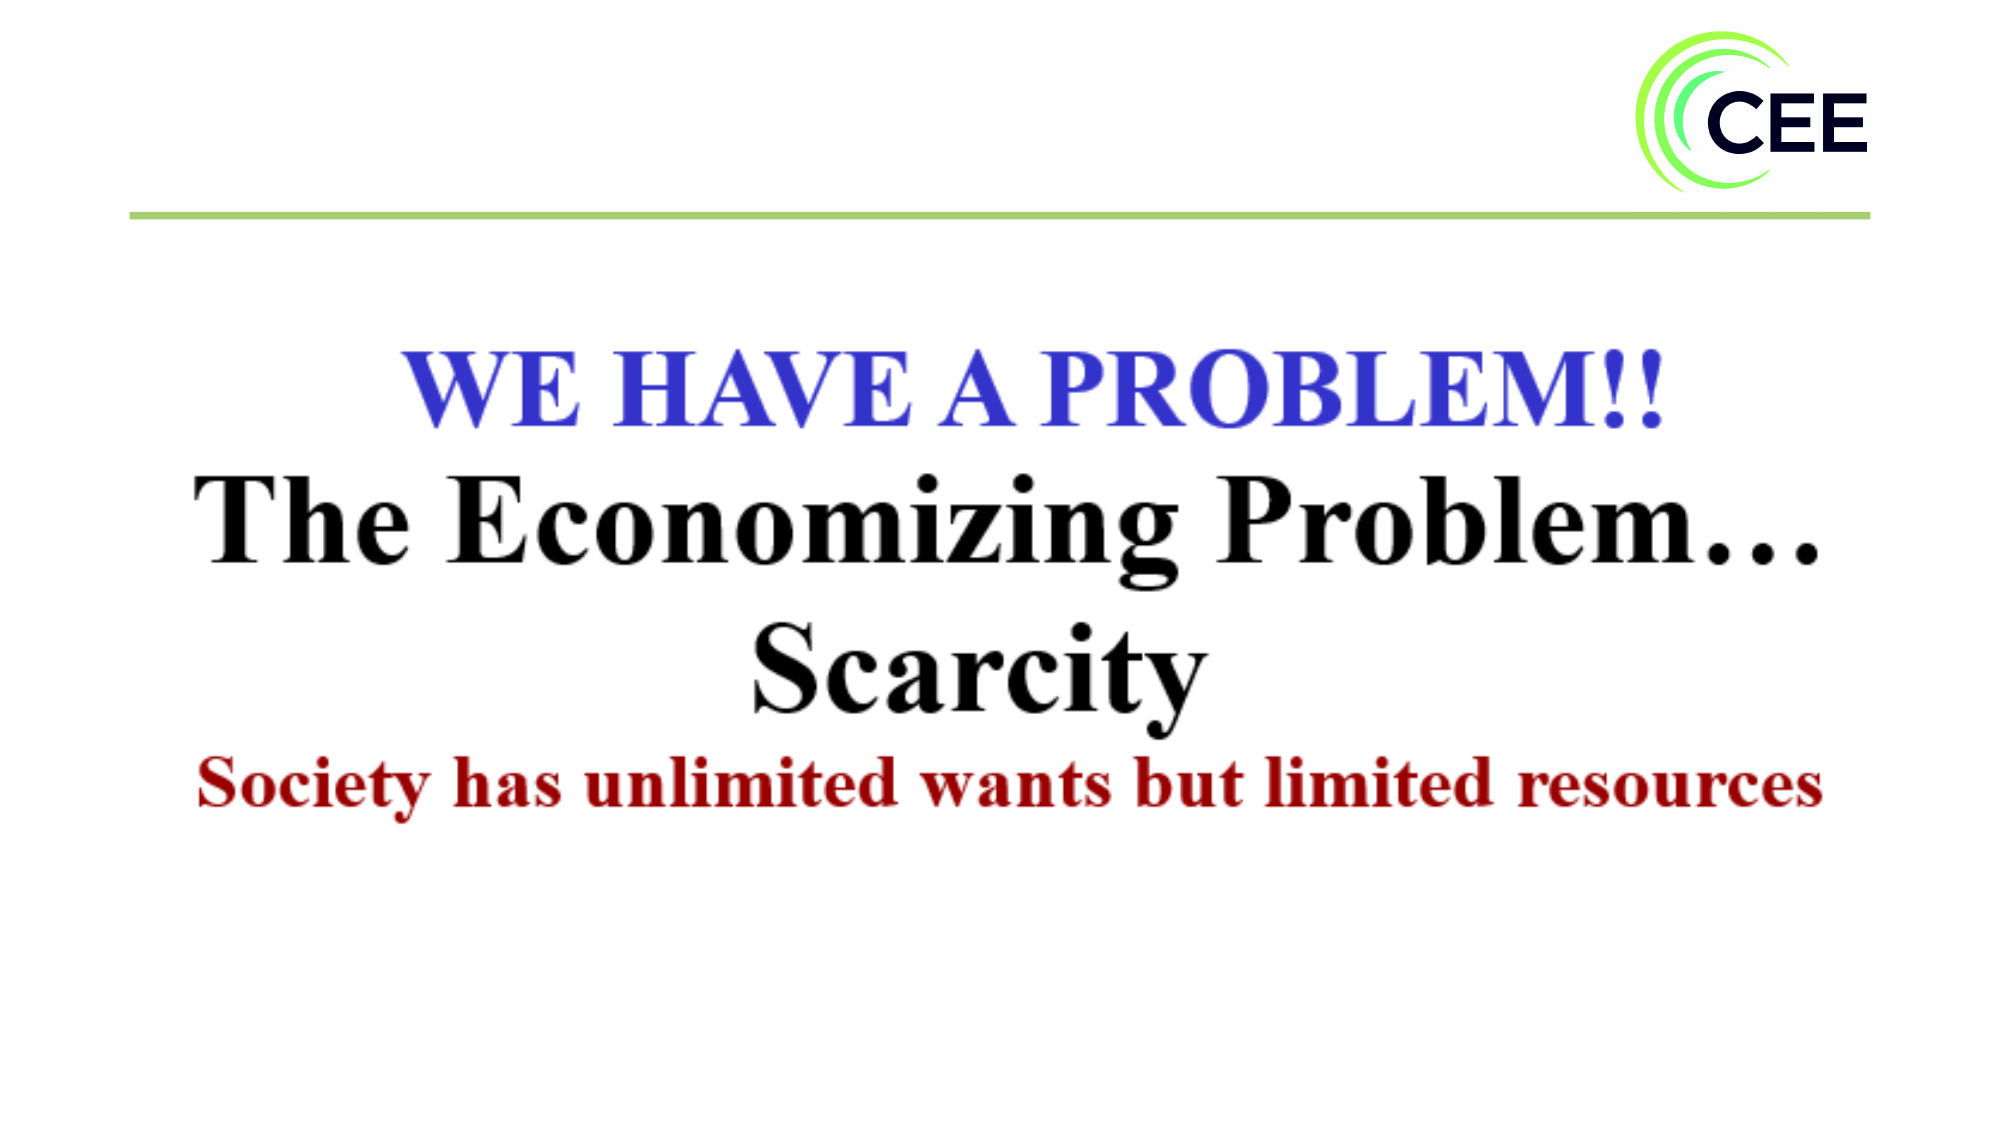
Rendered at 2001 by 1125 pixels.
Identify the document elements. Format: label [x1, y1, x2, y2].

picture [1630, 11, 1872, 212]
picture [85, 222, 1940, 884]
